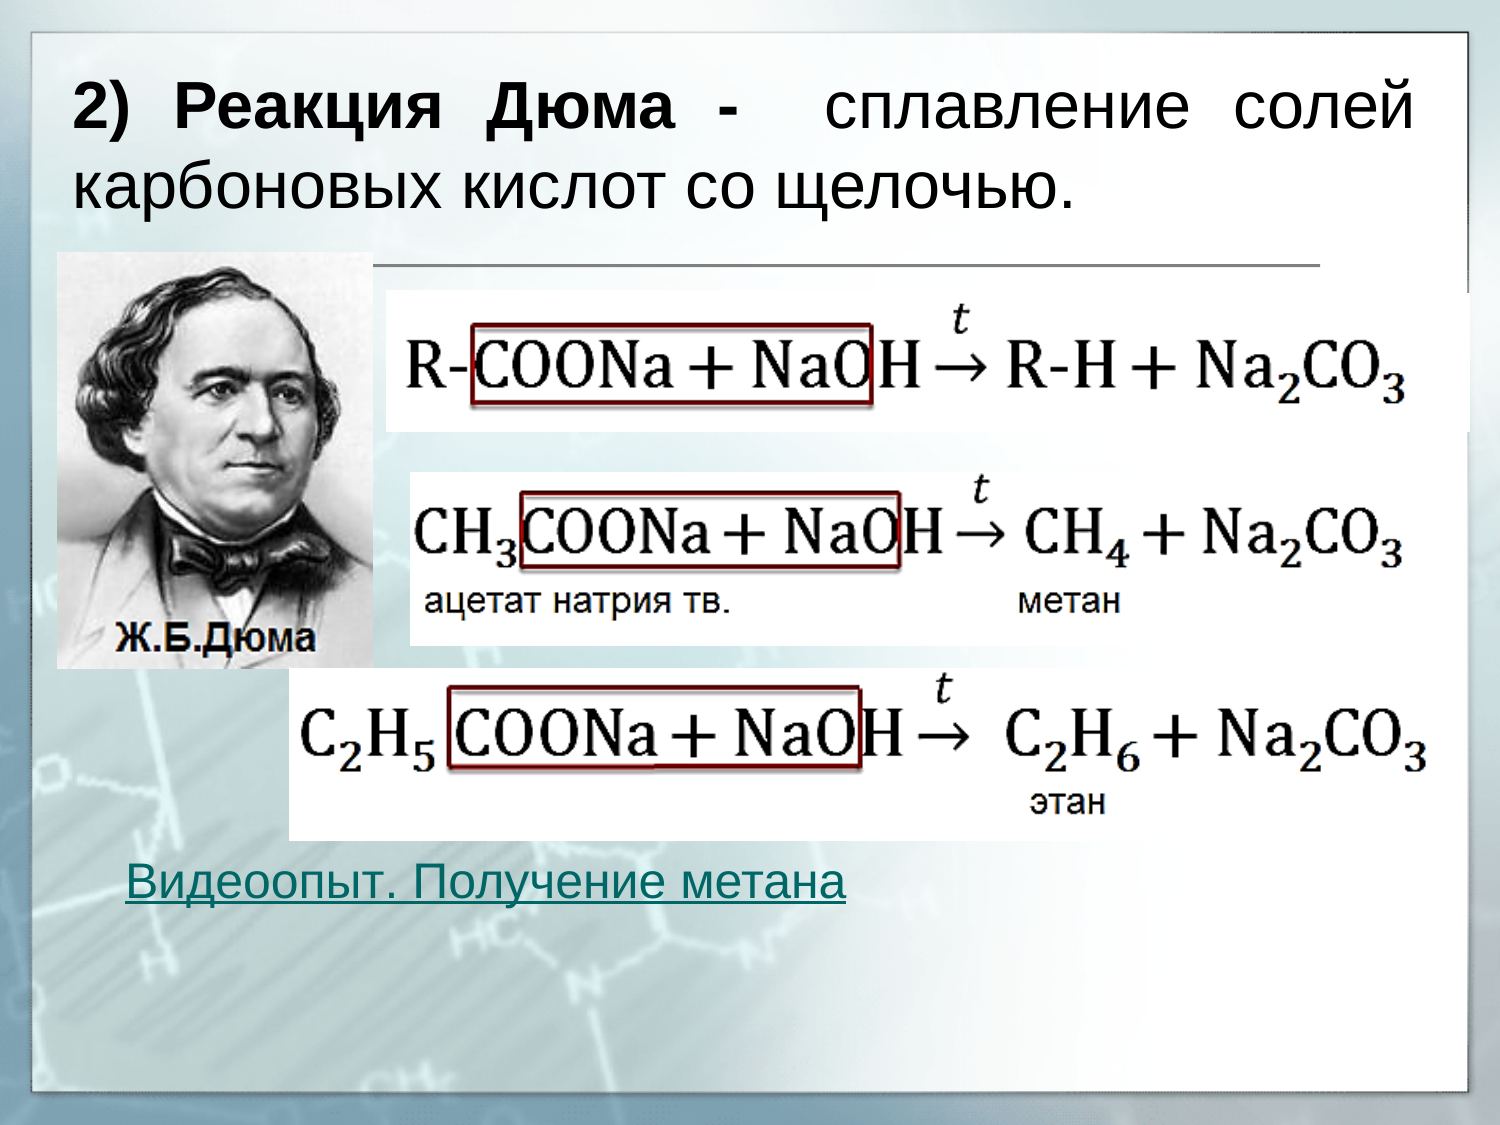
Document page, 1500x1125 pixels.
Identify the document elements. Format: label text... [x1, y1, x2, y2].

text_box Видеоопыт. Получение метана [110, 840, 1436, 916]
picture [0, 0, 1500, 1125]
text_box 2) Реакция Дюма - сплавление солей карбоновых кислот со щелочью. [57, 54, 1432, 230]
